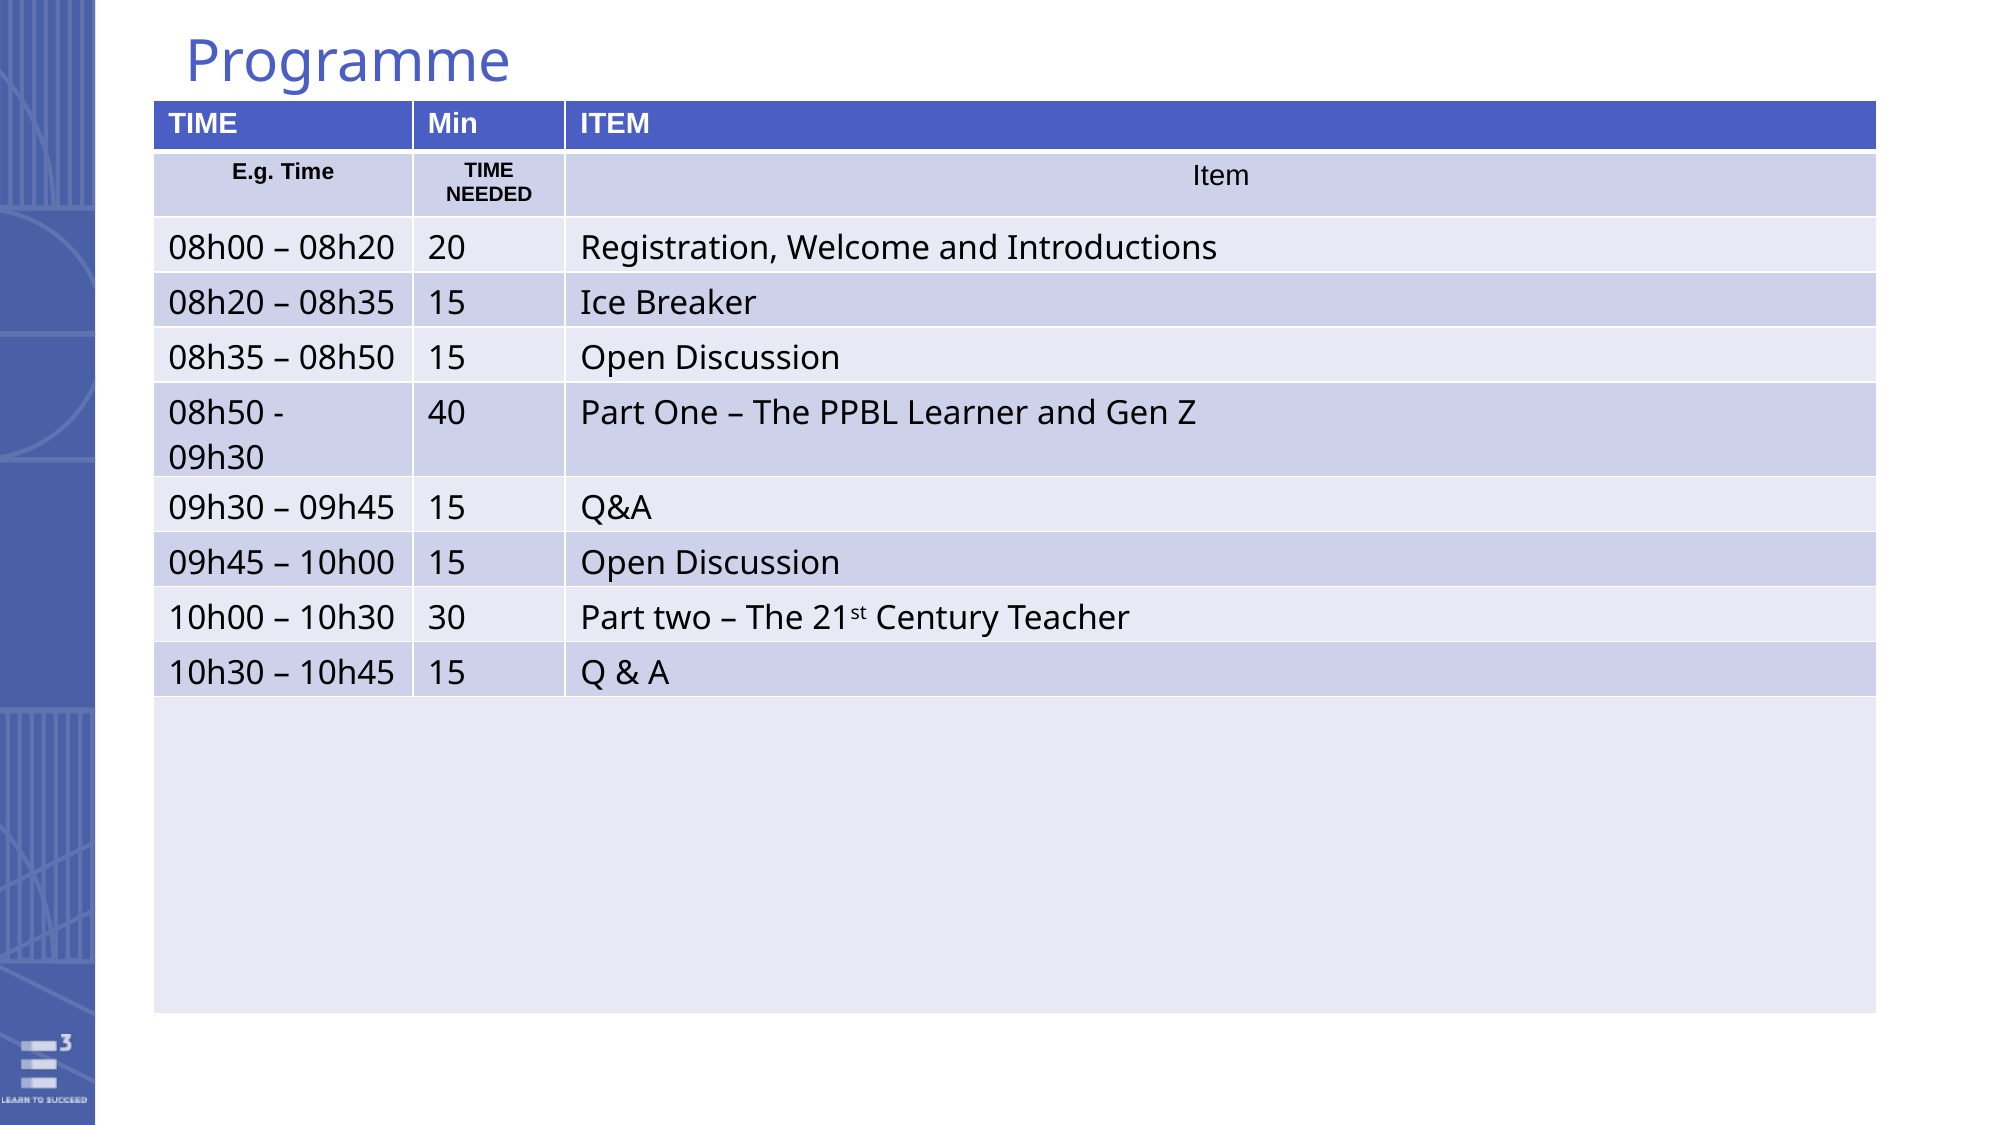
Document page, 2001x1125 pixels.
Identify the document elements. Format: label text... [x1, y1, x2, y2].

table_header ITEM [566, 101, 1876, 149]
table_cell 40 [414, 383, 564, 476]
table_cell 10h00 – 10h30 [154, 587, 412, 641]
table_cell Q & A [566, 642, 1876, 696]
table_cell 09h45 – 10h00 [154, 532, 412, 586]
table_cell TIME NEEDED [414, 154, 564, 216]
table_cell E.g. Time [154, 154, 412, 216]
table_cell 15 [414, 477, 564, 531]
table_header TIME [154, 101, 412, 149]
table_cell [154, 697, 1876, 1013]
table_cell 09h30 – 09h45 [154, 477, 412, 531]
table_cell 20 [414, 218, 564, 271]
table_header Min [414, 101, 564, 149]
table_cell Ice Breaker [566, 273, 1876, 326]
table_cell Part One – The PPBL Learner and Gen Z [566, 383, 1876, 476]
table_cell 15 [414, 642, 564, 696]
table_cell 08h00 – 08h20 [154, 218, 412, 271]
table_cell 30 [414, 587, 564, 641]
table_cell 15 [414, 328, 564, 381]
picture [0, 0, 1992, 1125]
table_cell Item [566, 154, 1876, 216]
table_cell Open Discussion [566, 328, 1876, 381]
table_cell Registration, Welcome and Introductions [566, 218, 1876, 271]
text_box Programme [170, 15, 1009, 99]
table_cell 15 [414, 273, 564, 326]
table_cell 10h30 – 10h45 [154, 642, 412, 696]
table_cell Open Discussion [566, 532, 1876, 586]
table_cell 08h35 – 08h50 [154, 328, 412, 381]
table_cell Q&A [566, 477, 1876, 531]
table_cell 15 [414, 532, 564, 586]
table_cell 08h20 – 08h35 [154, 273, 412, 326]
table_cell 08h50 - 09h30 [154, 383, 412, 476]
table_cell Part two – The 21st Century Teacher [566, 587, 1876, 641]
